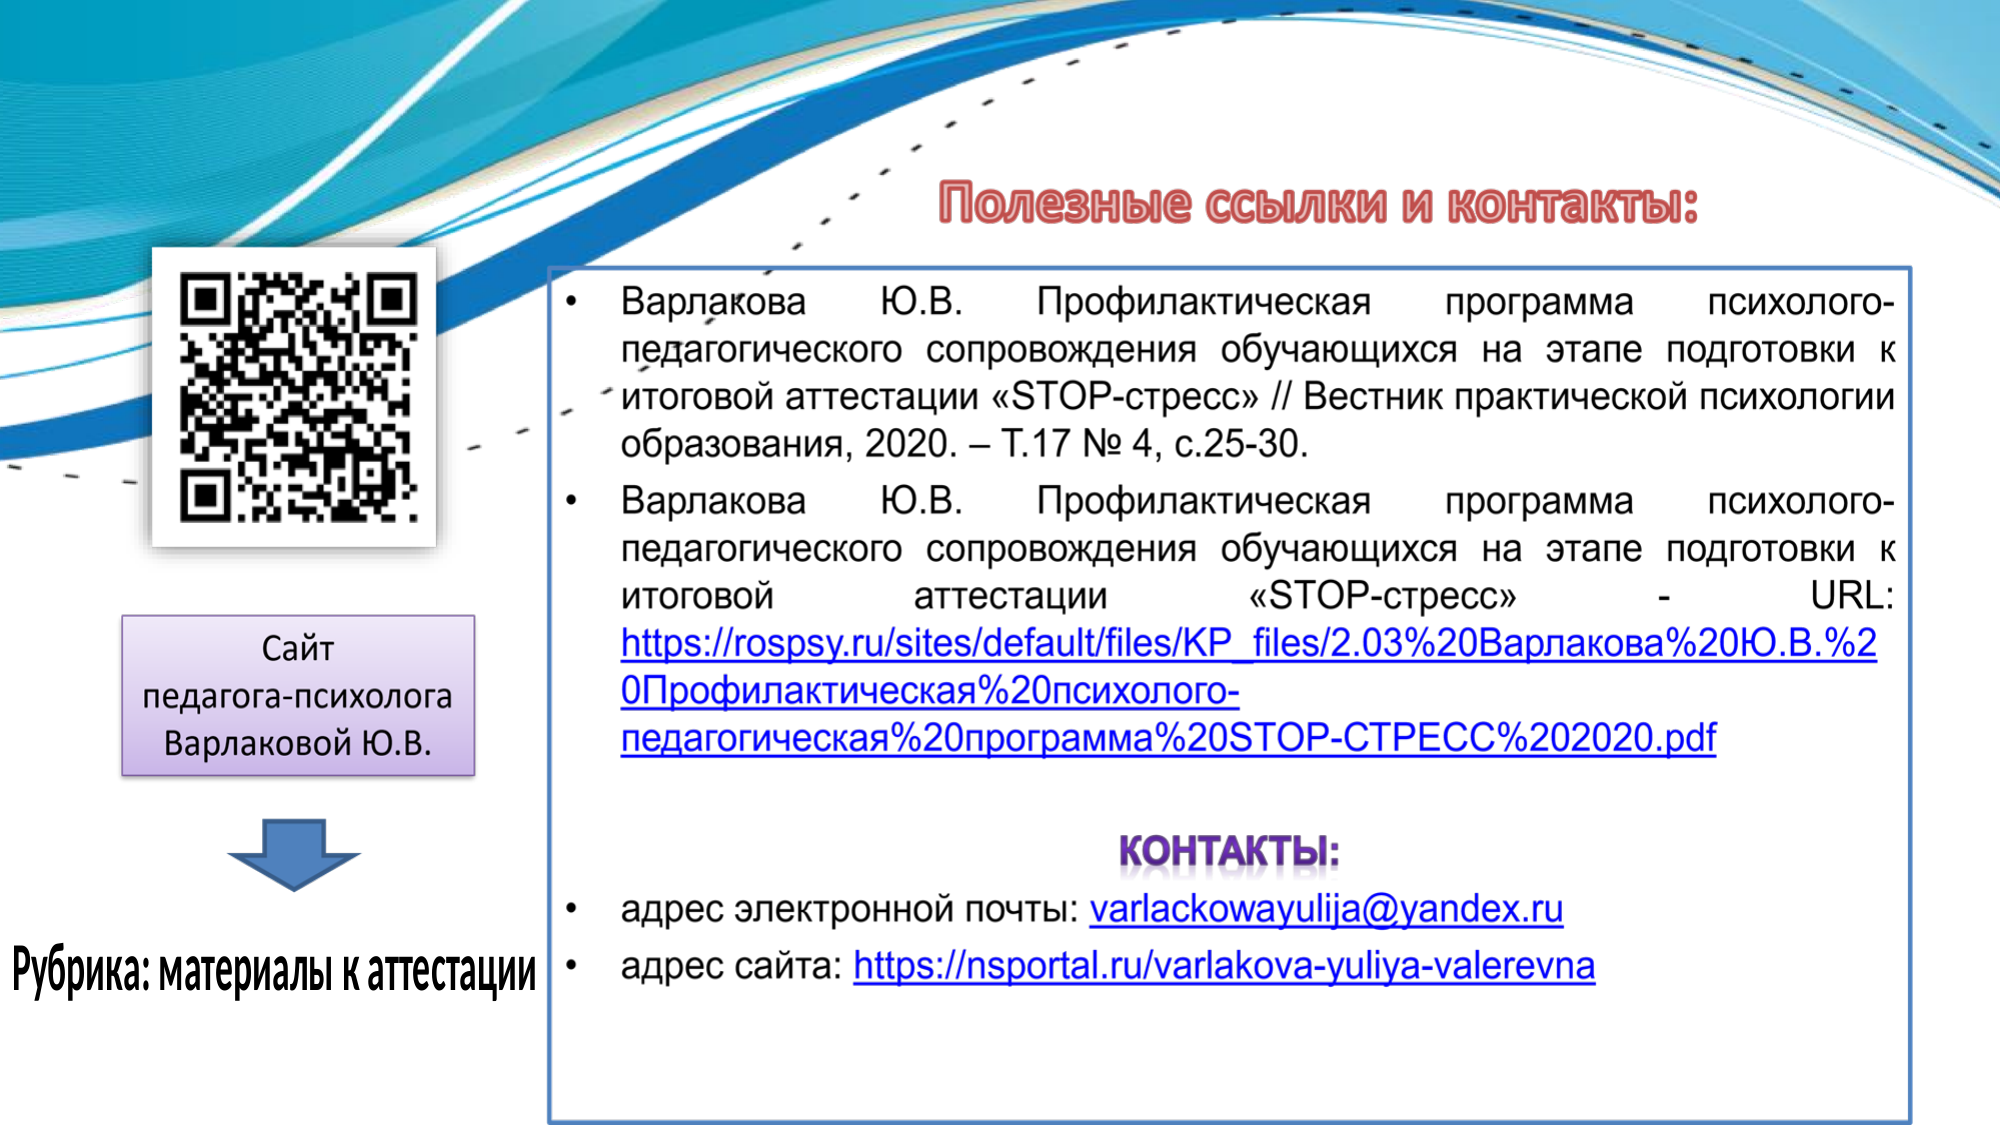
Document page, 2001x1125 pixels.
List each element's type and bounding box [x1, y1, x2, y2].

list [0, 0, 2000, 1125]
picture [12, 924, 1667, 1046]
